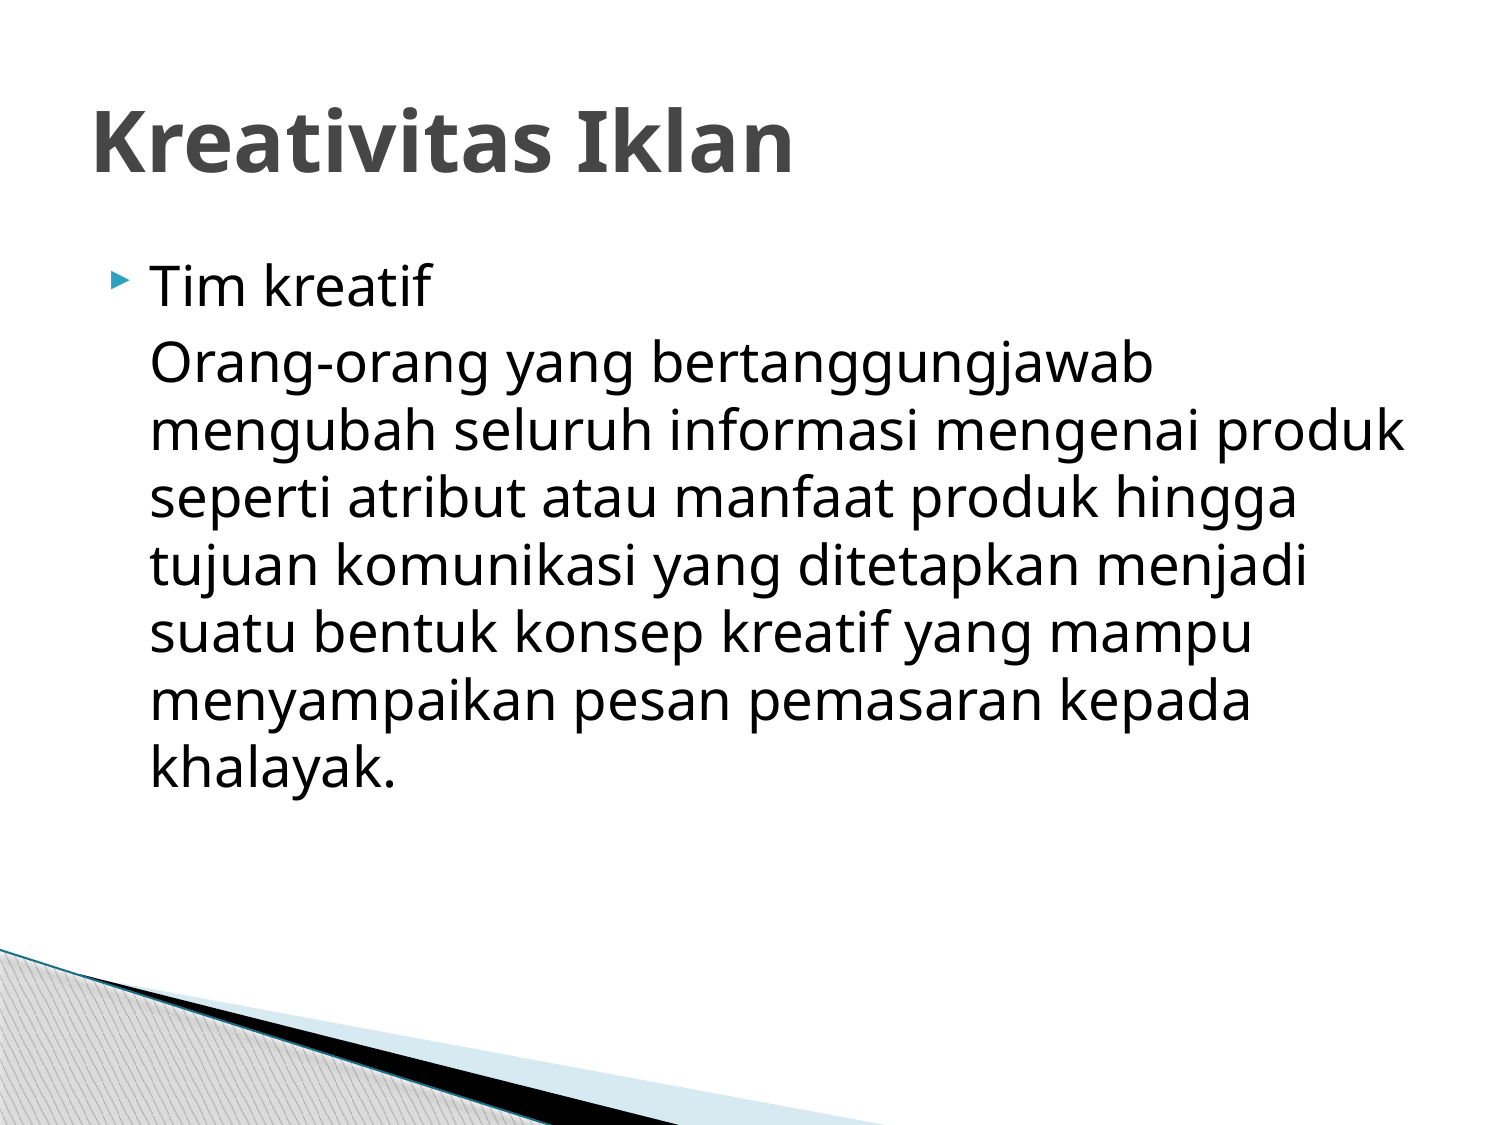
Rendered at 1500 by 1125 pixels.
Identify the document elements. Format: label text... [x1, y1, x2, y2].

list Tim kreatif Orang-orang yang bertanggungjawab mengubah seluruh informasi mengenai produk seperti atribut atau manfaat produk hingga tujuan komunikasi yang ditetapkan menjadi suatu bentuk konsep kreatif yang mampu menyampaikan pesan pemasaran kepada khalayak. [74, 242, 1426, 986]
title Kreativitas Iklan [75, 45, 1425, 233]
